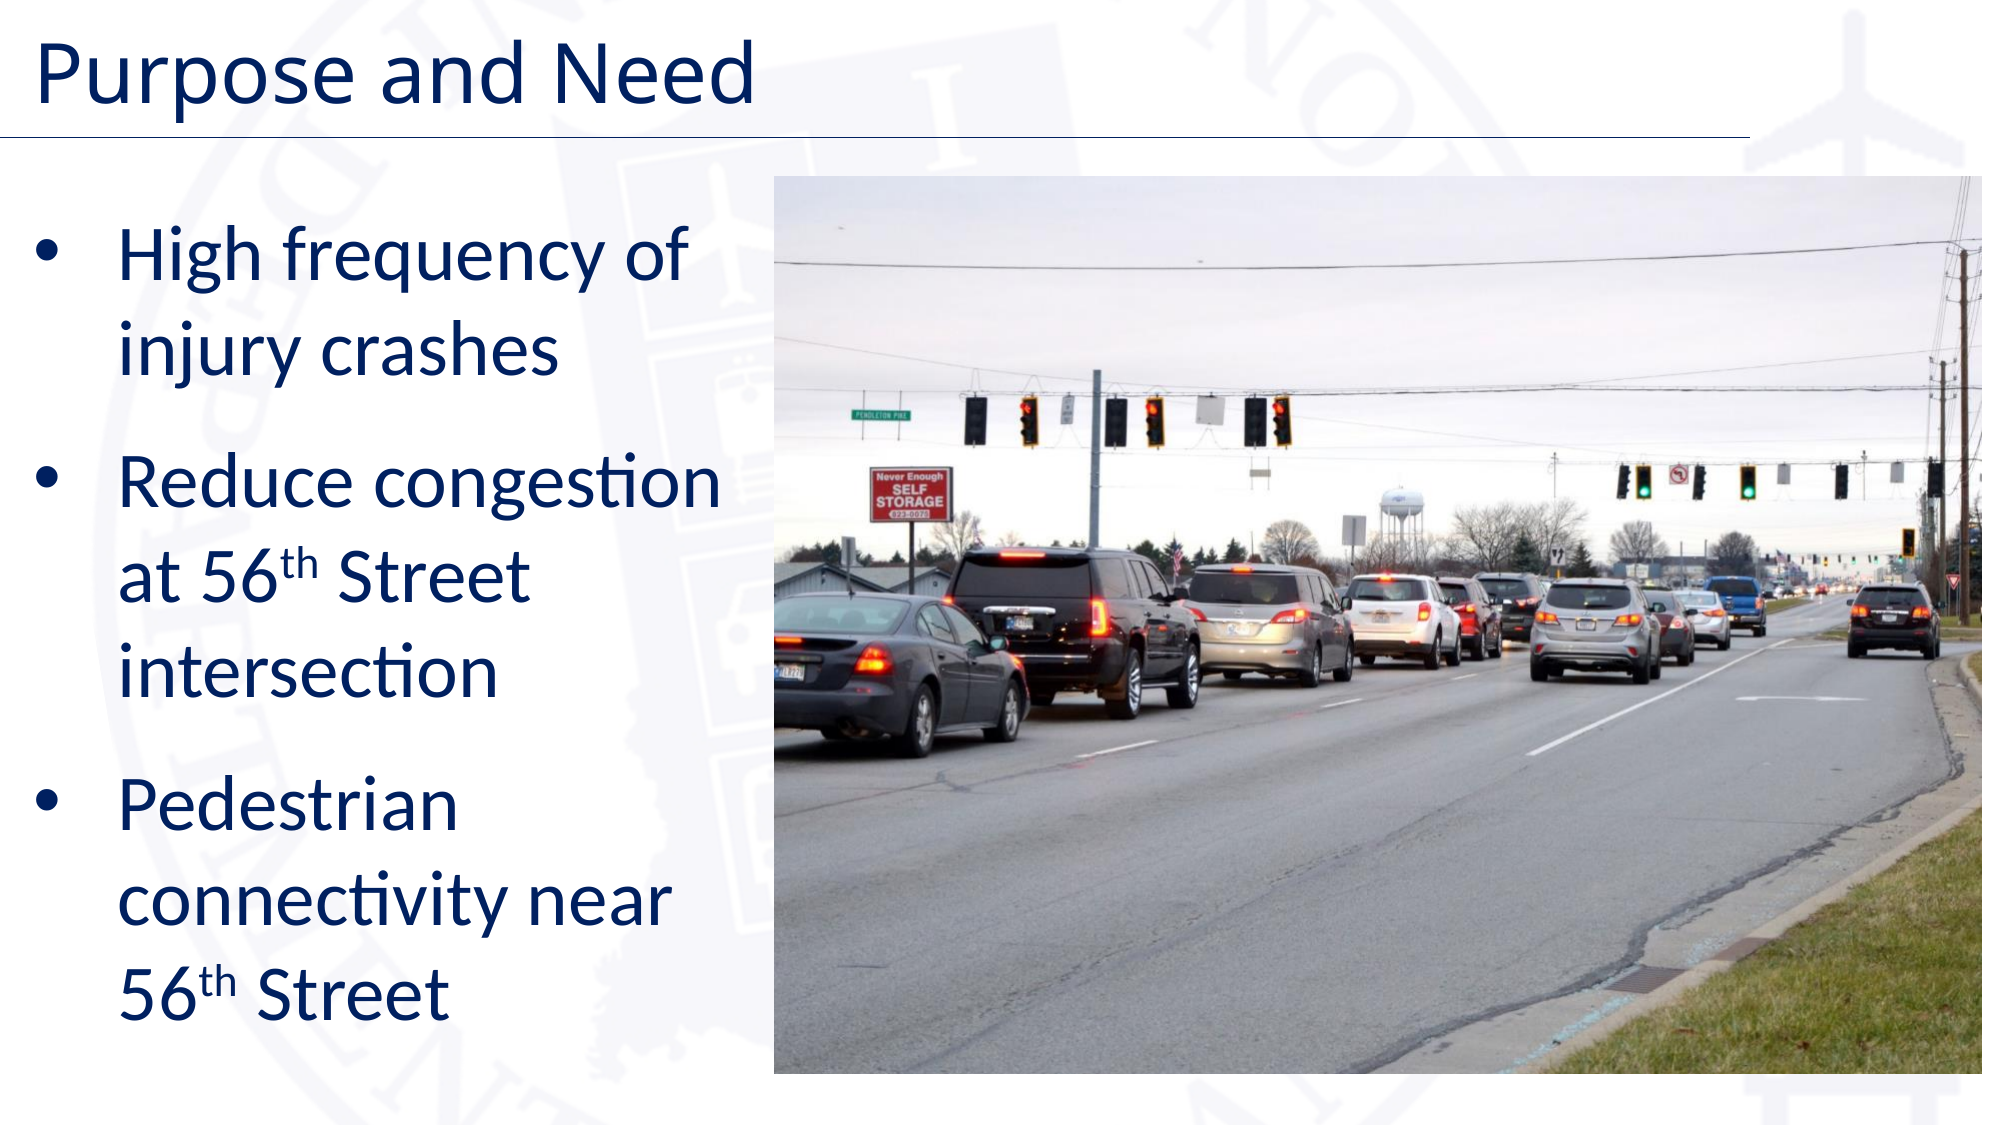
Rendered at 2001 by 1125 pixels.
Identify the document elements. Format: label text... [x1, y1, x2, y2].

text_box Purpose and Need [18, 12, 1982, 128]
picture [0, 0, 2001, 1125]
text_box High frequency of injury crashes Reduce congestion at 56th Street intersection Pedestrian connectivity near 56th Street [18, 193, 747, 1044]
